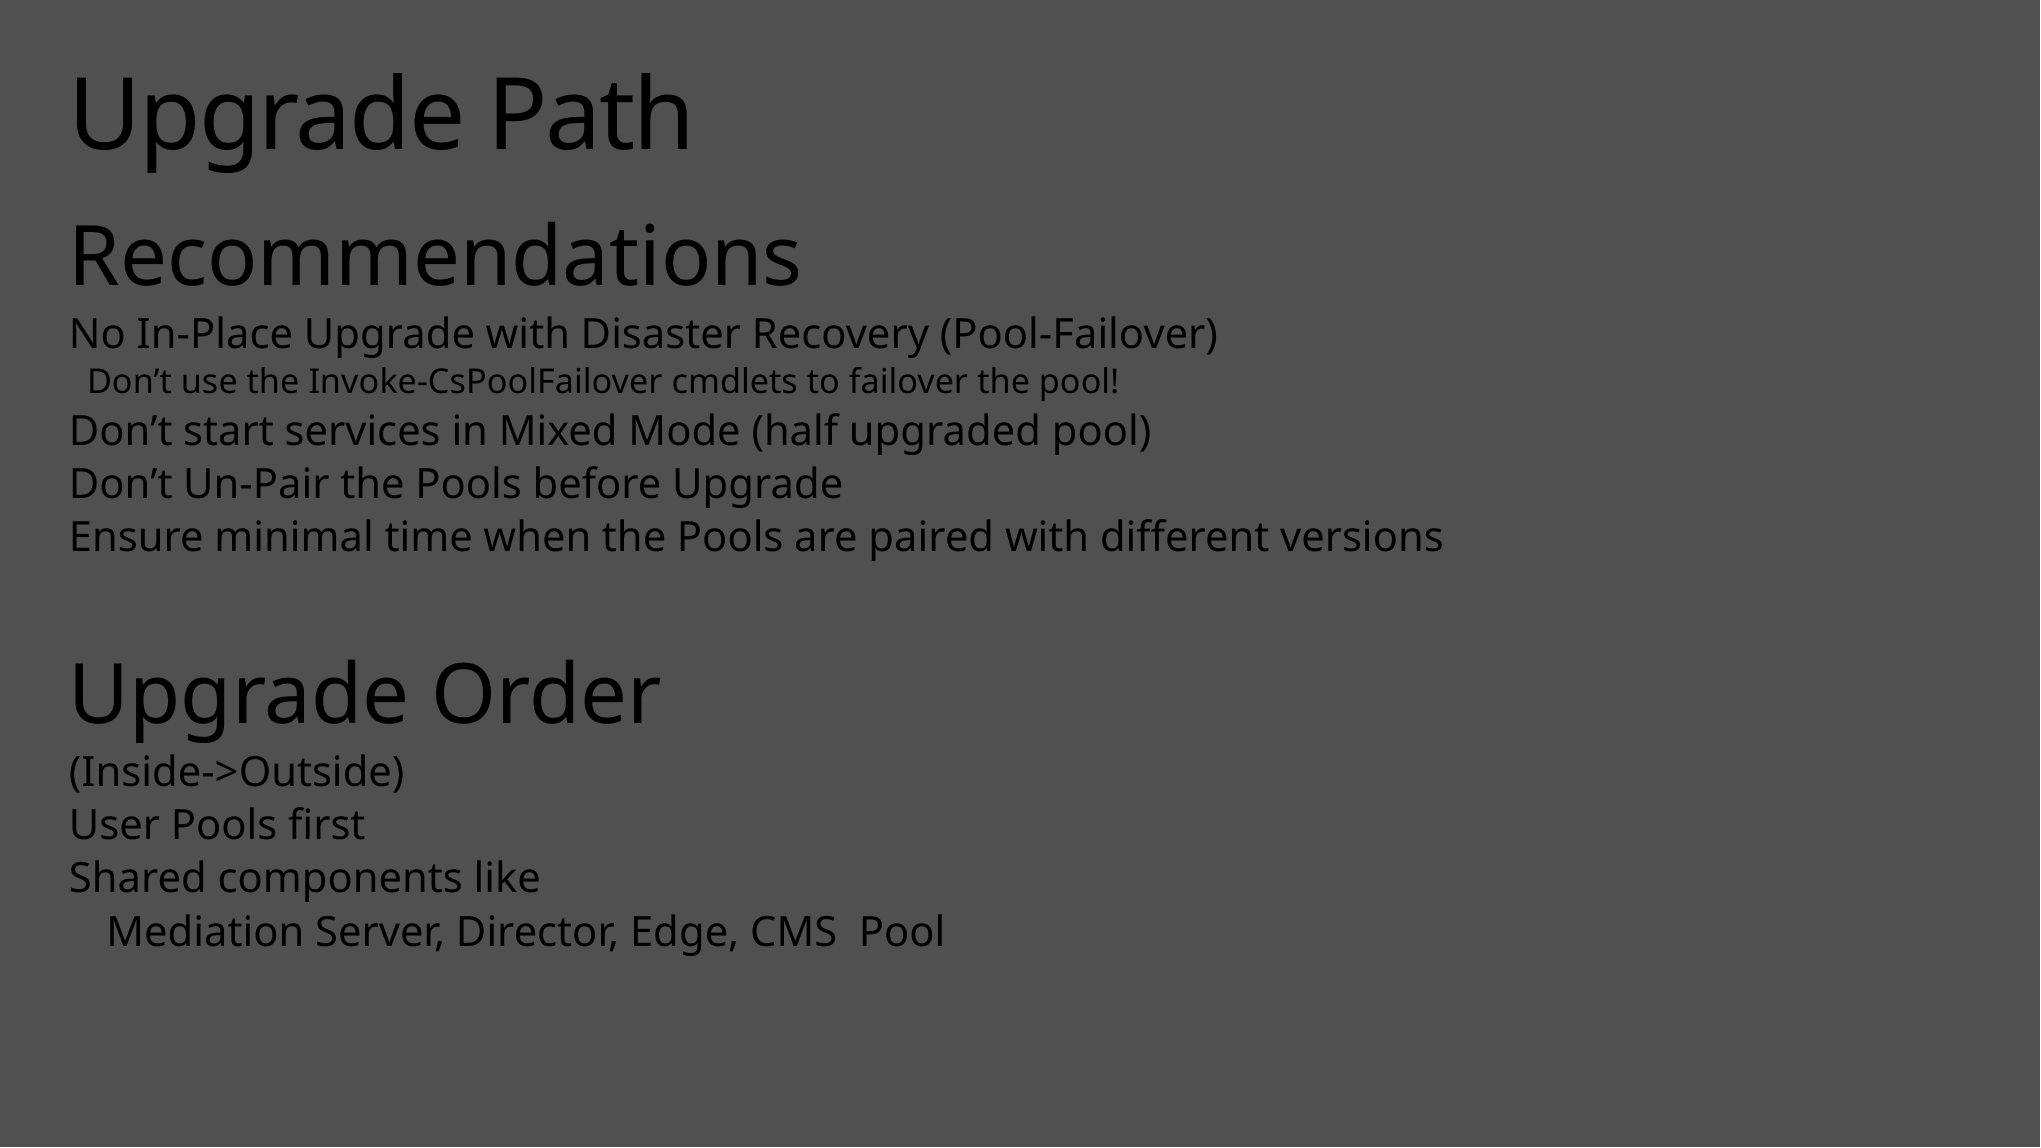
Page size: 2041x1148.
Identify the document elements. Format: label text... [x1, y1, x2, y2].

title Upgrade Path [45, 48, 1996, 198]
list Recommendations No In-Place Upgrade with Disaster Recovery (Pool-Failover) Don’t use the Invoke-CsPoolFailover cmdlets to failover the pool! Don’t start services in Mixed Mode (half upgraded pool) Don’t Un-Pair the Pools before Upgrade Ensure minimal time when the Pools are paired with different versions Upgrade Order (Inside->Outside) User Pools first Shared components like Mediation Server, Director, Edge, CMS Pool [45, 198, 1996, 532]
